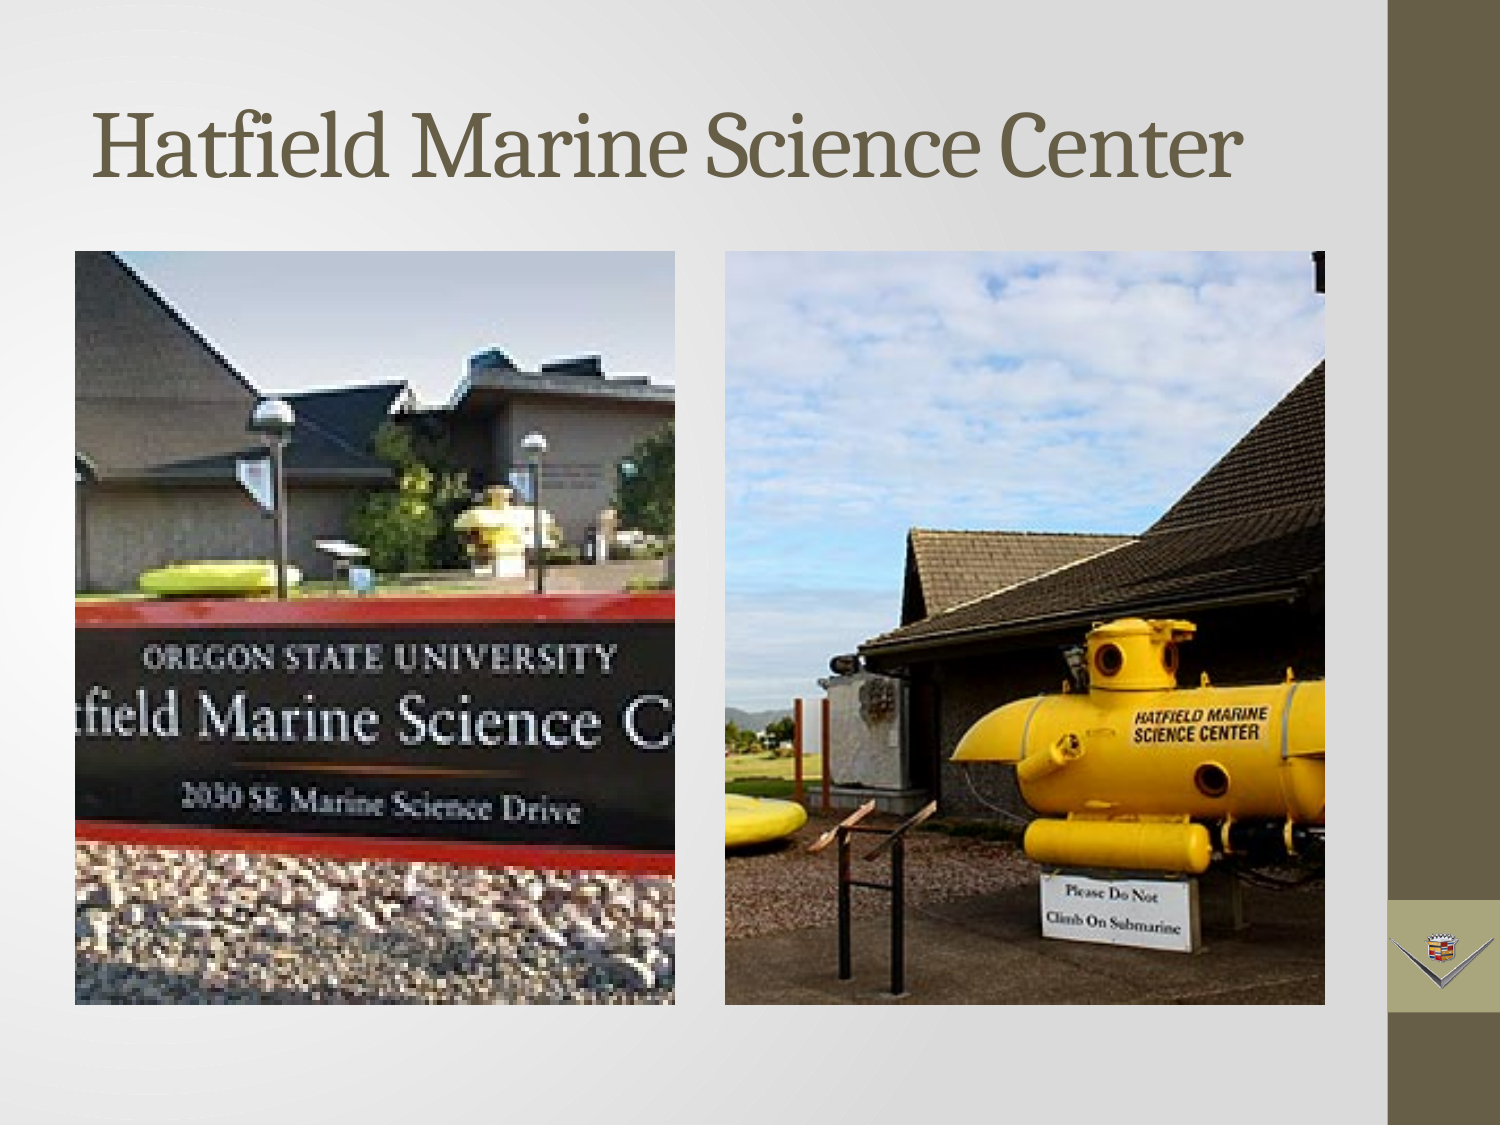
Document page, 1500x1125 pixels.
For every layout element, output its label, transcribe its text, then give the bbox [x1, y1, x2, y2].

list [74, 251, 676, 1006]
picture [1374, 911, 1500, 1001]
title Hatfield Marine Science Center [75, 45, 1325, 233]
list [724, 251, 1326, 1006]
